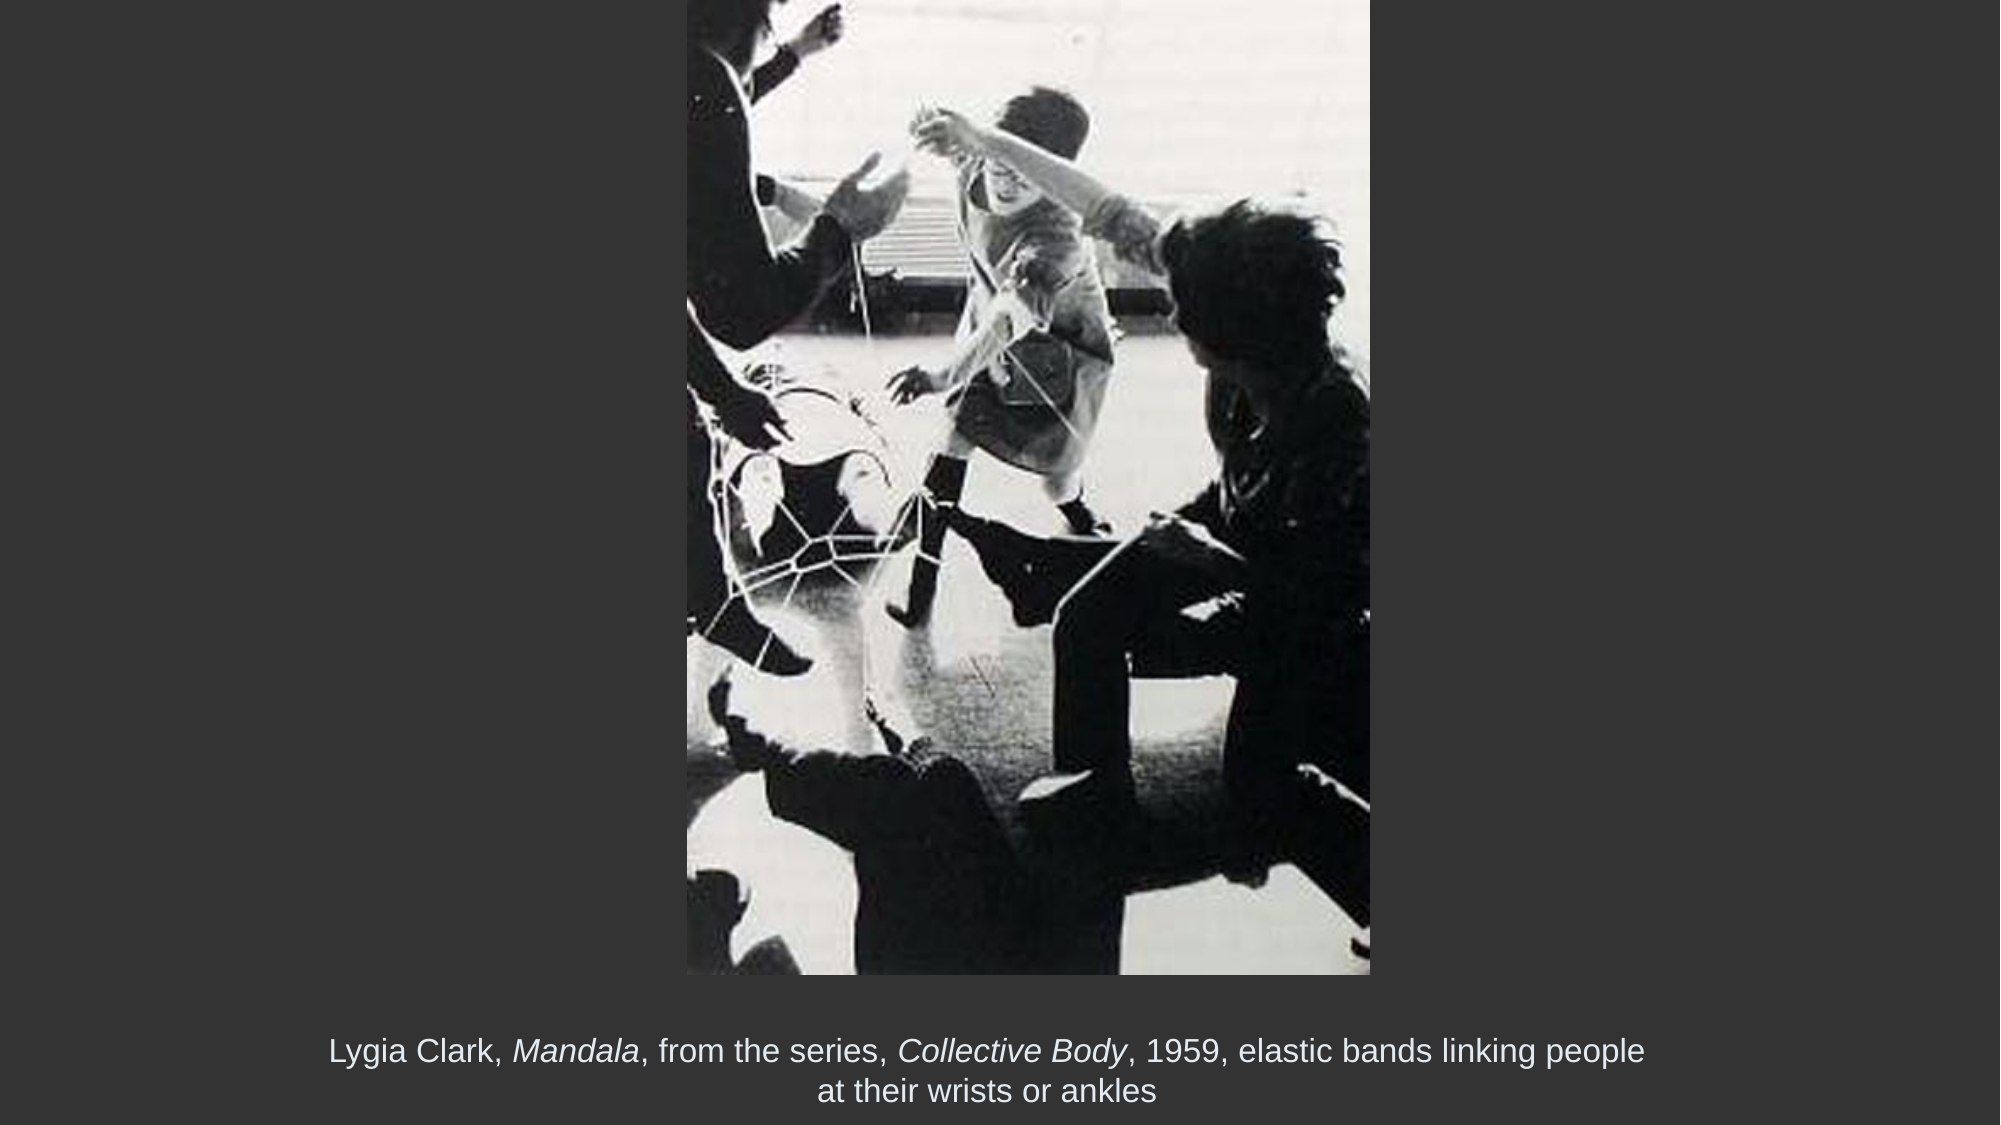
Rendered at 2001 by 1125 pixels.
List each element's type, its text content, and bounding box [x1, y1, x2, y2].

title Lygia Clark, Mandala, from the series, Collective Body, 1959, elastic bands linking people at their wrists or ankles [312, 1012, 1663, 1125]
picture [687, 0, 1370, 976]
